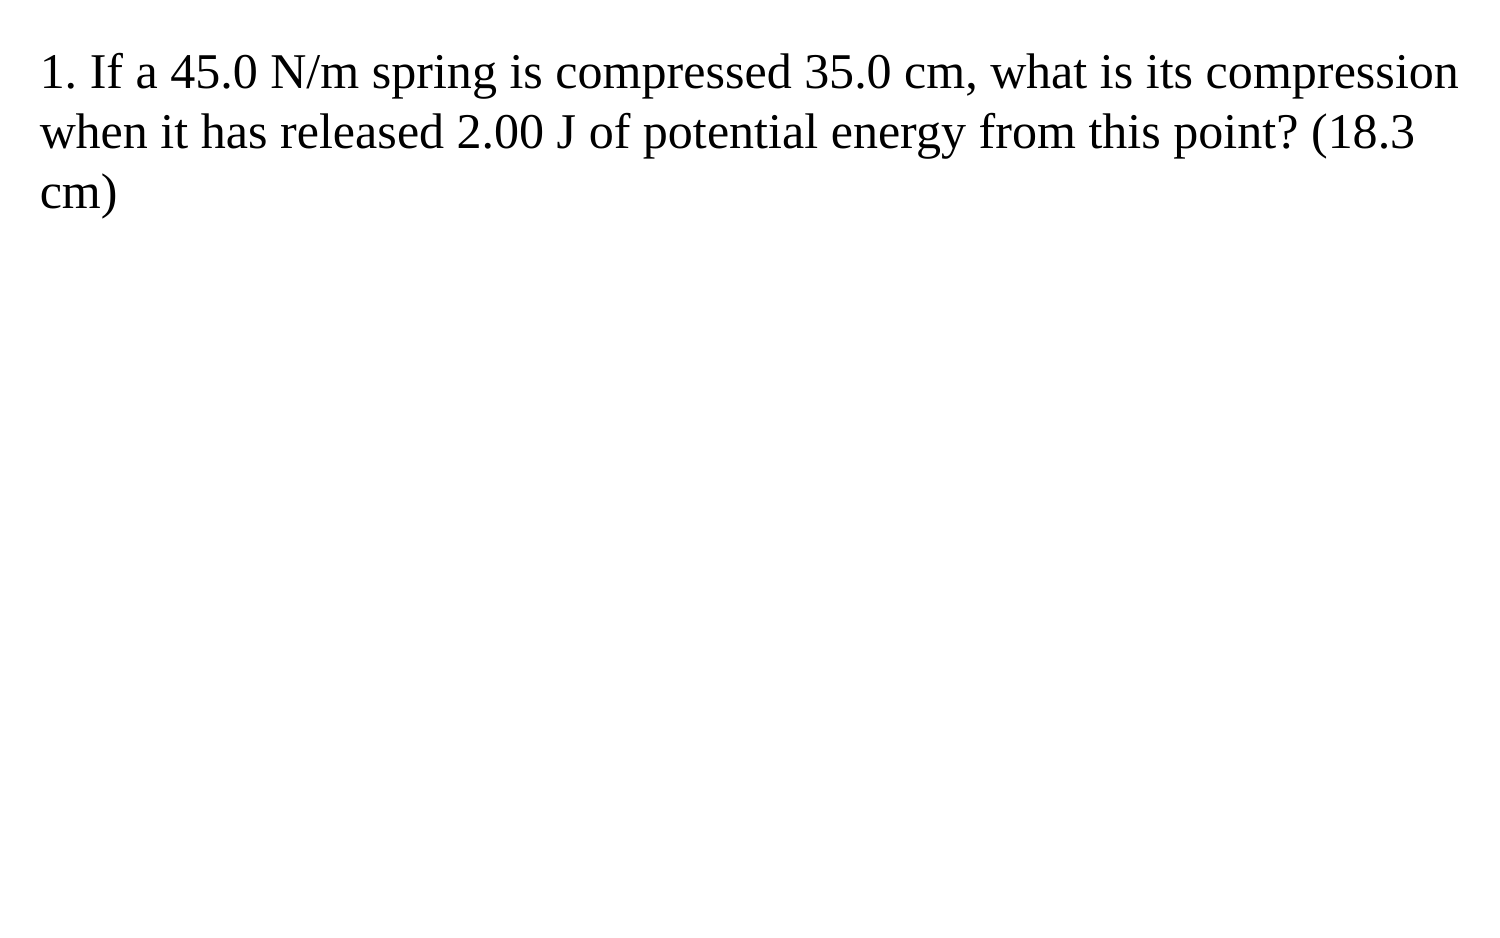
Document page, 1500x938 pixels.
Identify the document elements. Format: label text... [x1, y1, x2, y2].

text_box 1. If a 45.0 N/m spring is compressed 35.0 cm, what is its compression when it has released 2.00 J of potential energy from this point? (18.3 cm) [24, 31, 1475, 226]
